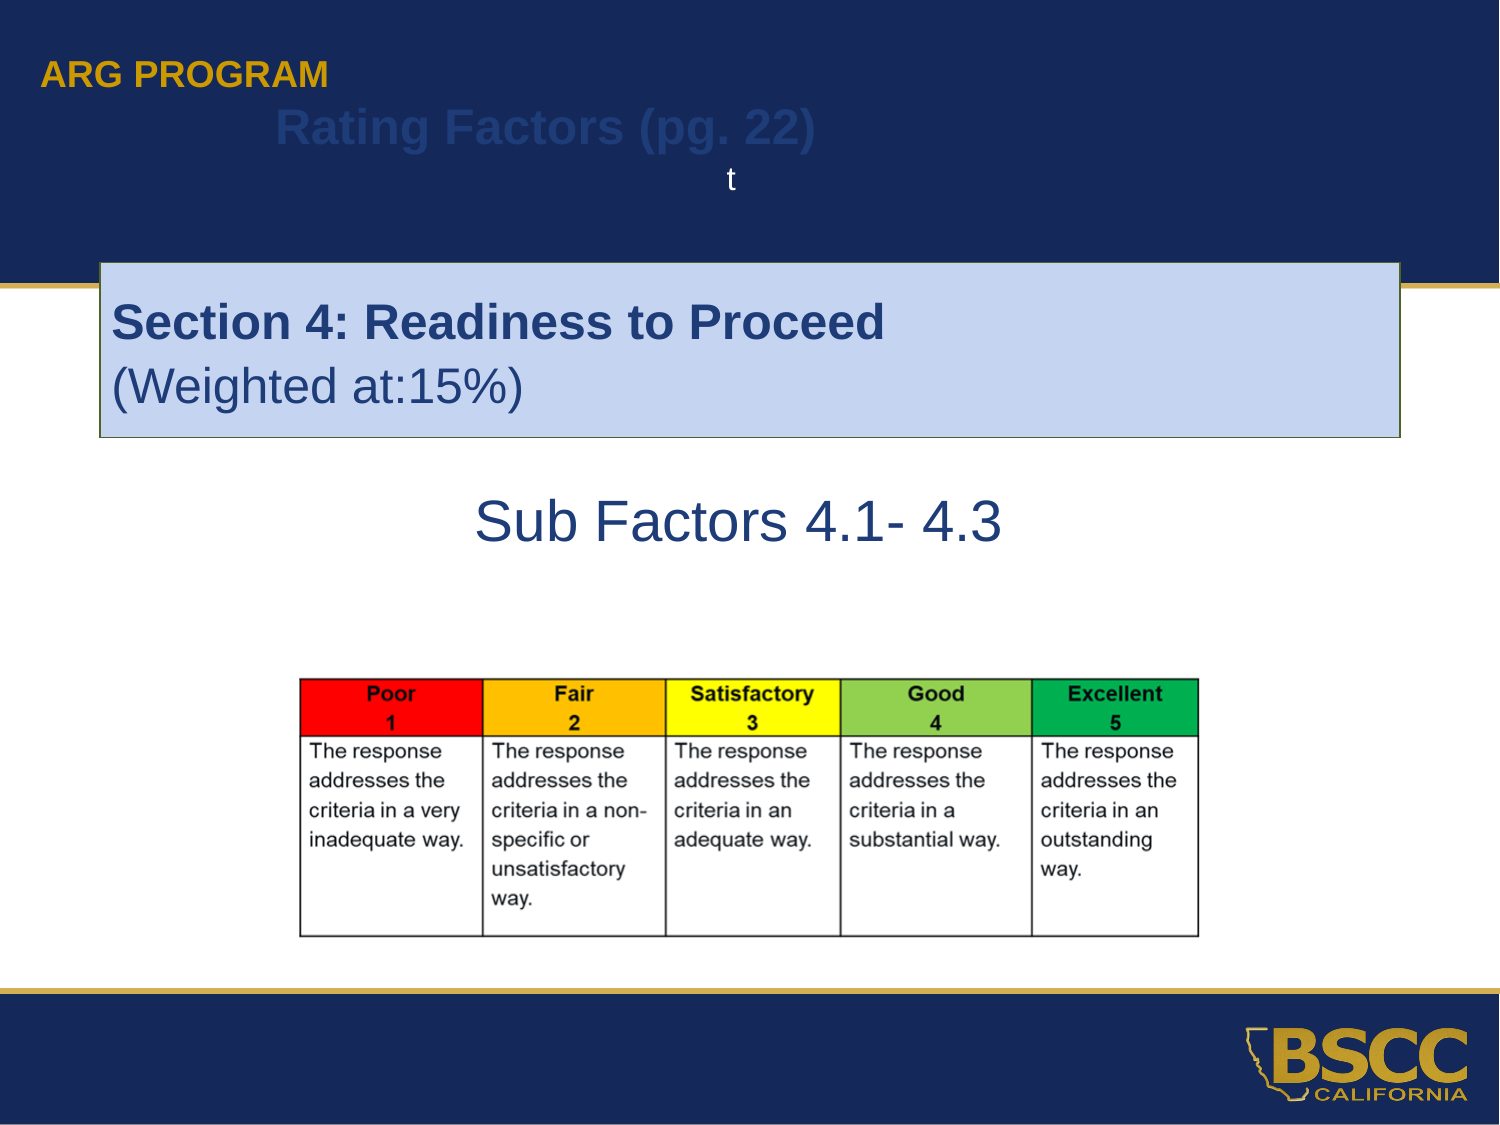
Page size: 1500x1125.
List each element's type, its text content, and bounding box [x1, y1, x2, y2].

picture [0, 0, 1500, 1125]
list t Sub Factors 4.1- 4.3 [37, 149, 1425, 1064]
table_header Section 4: Readiness to Proceed (Weighted at:15%) [101, 263, 1399, 437]
text_box ARG PROGRAM Rating Factors (pg. 22) [24, 37, 1375, 163]
